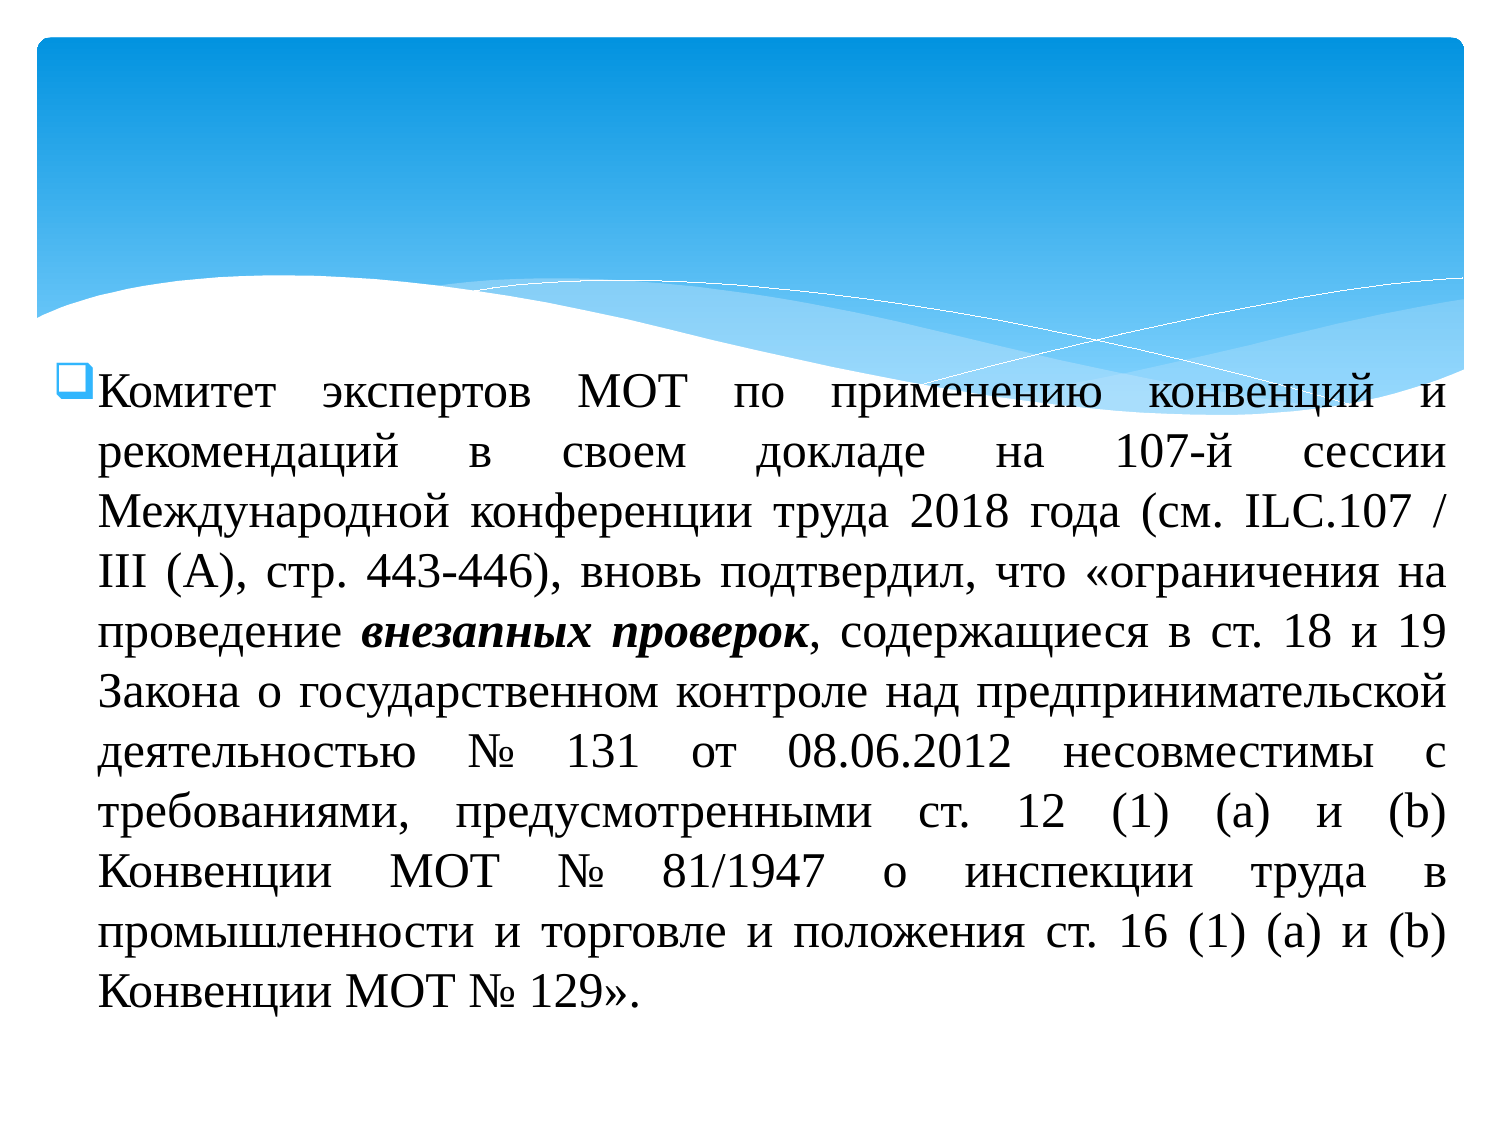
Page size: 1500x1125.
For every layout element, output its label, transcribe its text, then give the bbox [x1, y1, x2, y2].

list Комитет экспертов МОТ по применению конвенций и рекомендаций в своем докладе на 107-й сессии Международной конференции труда 2018 года (см. ILC.107 / III (A), стр. 443-446), вновь подтвердил, что «ограничения на проведение внезапных проверок, содержащиеся в ст. 18 и 19 Закона о государственном контроле над предпринимательской деятельностью № 131 от 08.06.2012 несовместимы с требованиями, предусмотренными ст. 12 (1) (a) и (b) Конвенции МОТ № 81/1947 о инспекции труда в промышленности и торговле и положения ст. 16 (1) (a) и (b) Конвенции МОТ № 129». [37, 350, 1463, 1088]
title [75, 55, 1363, 261]
